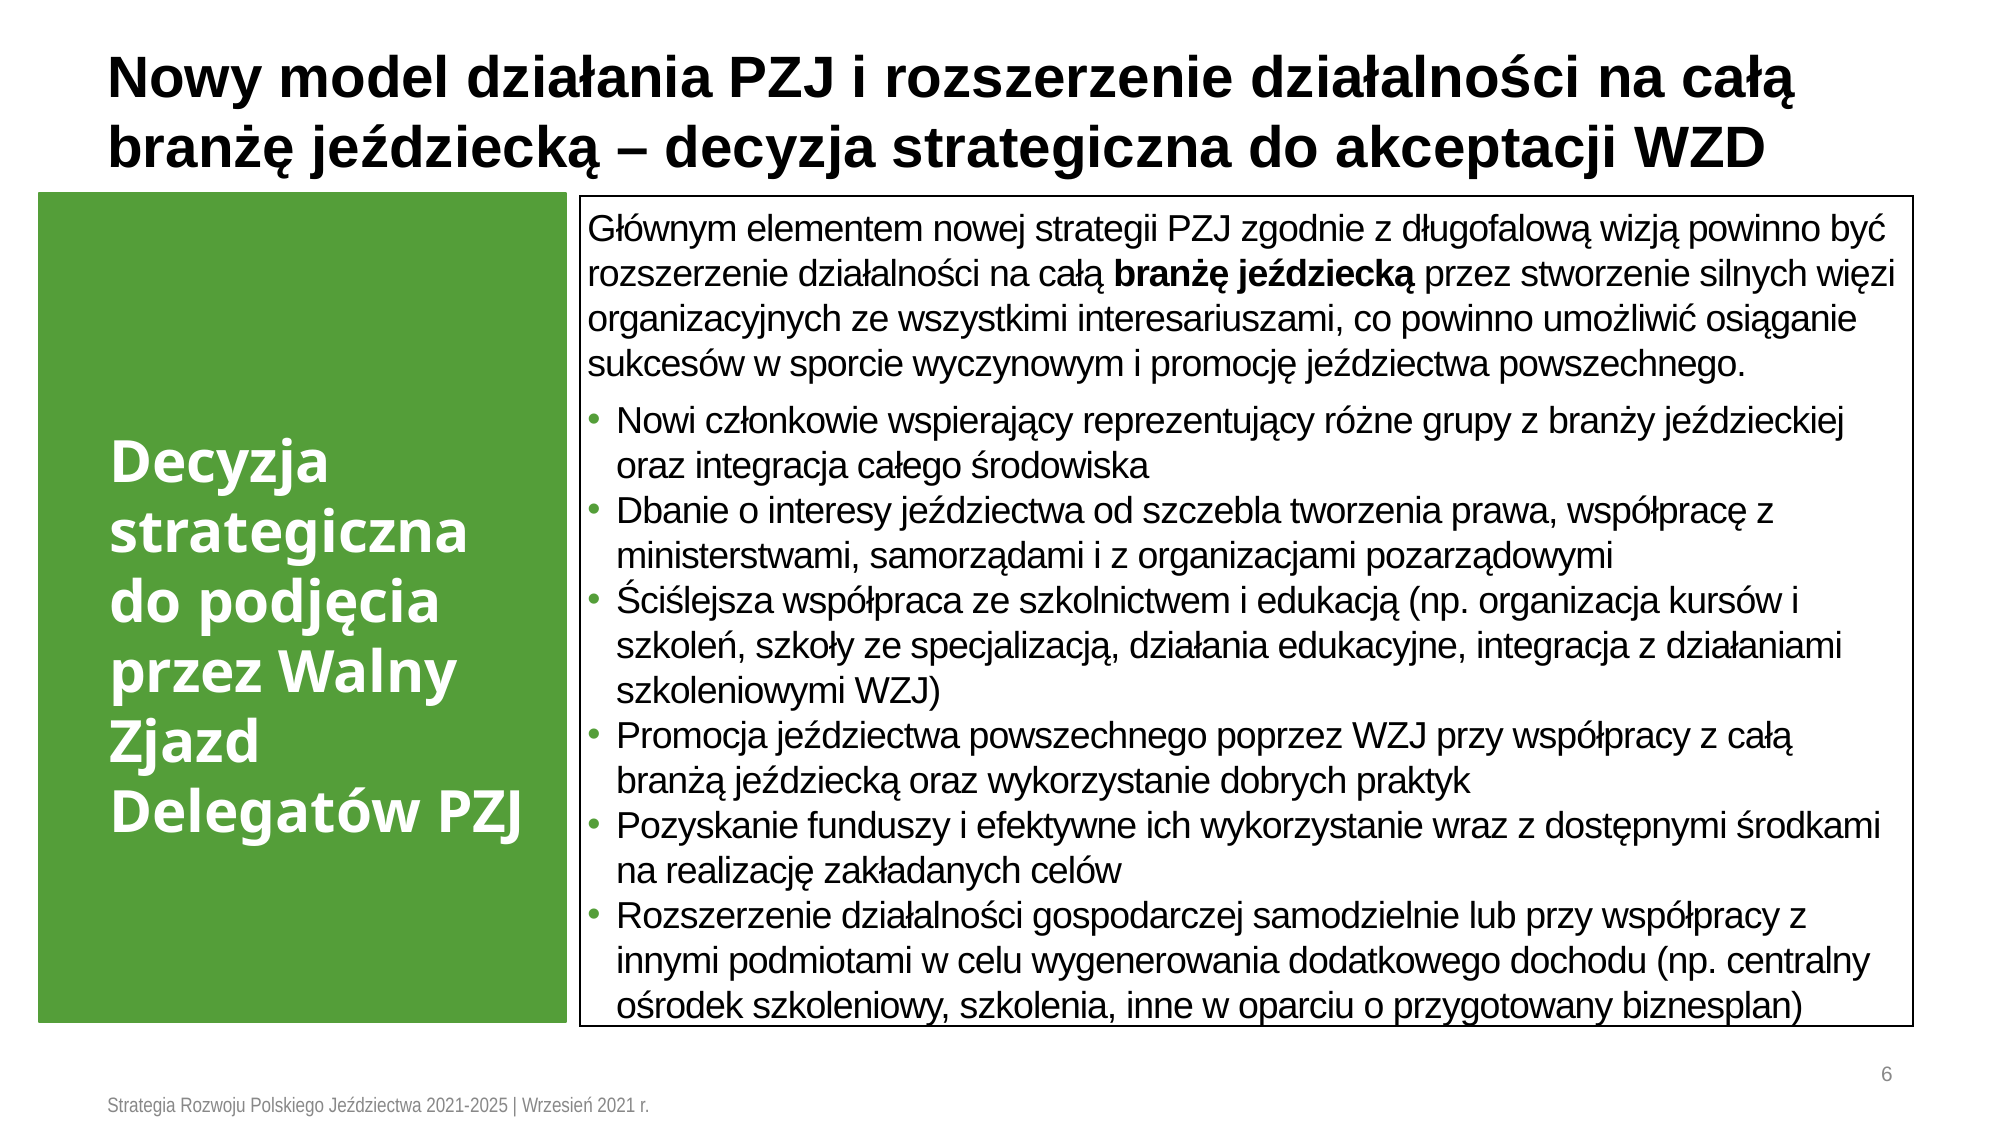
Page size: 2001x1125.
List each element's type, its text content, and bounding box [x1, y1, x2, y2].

slide_number 6 [1859, 1053, 1901, 1092]
text_box Strategia Rozwoju Polskiego Jeździectwa 2021-2025 | Wrzesień 2021 r. [99, 1084, 1400, 1125]
text_box Decyzja strategiczna do podjęcia przez Walny Zjazd Delegatów PZJ [101, 416, 549, 852]
title Nowy model działania PZJ i rozszerzenie działalności na całą branżę jeździecką – decyzja strategiczna do akceptacji WZD [99, 44, 1901, 174]
list Głównym elementem nowej strategii PZJ zgodnie z długofalową wizją powinno być rozszerzenie działalności na całą branżę jeździecką przez stworzenie silnych więzi organizacyjnych ze wszystkimi interesariuszami, co powinno umożliwić osiąganie sukcesów w sporcie wyczynowym i promocję jeździectwa powszechnego. Nowi członkowie wspierający reprezentujący różne grupy z branży jeździeckiej oraz integracja całego środowiska Dbanie o interesy jeździectwa od szczebla tworzenia prawa, współpracę z ministerstwami, samorządami i z organizacjami pozarządowymi Ściślejsza współpraca ze szkolnictwem i edukacją (np. organizacja kursów i szkoleń, szkoły ze specjalizacją, działania edukacyjne, integracja z działaniami szkoleniowymi WZJ) Promocja jeździectwa powszechnego poprzez WZJ przy współpracy z całą branżą jeździecką oraz wykorzystanie dobrych praktyk Pozyskanie funduszy i efektywne ich wykorzystanie wraz z dostępnymi środkami na realizację zakładanych celów Rozszerzenie działalności gospodarczej samodzielnie lub przy współpracy z innymi podmiotami w celu wygenerowania dodatkowego dochodu (np. centralny ośrodek szkoleniowy, szkolenia, inne w oparciu o przygotowany biznesplan) [579, 195, 1914, 1027]
text_box [38, 192, 566, 1023]
